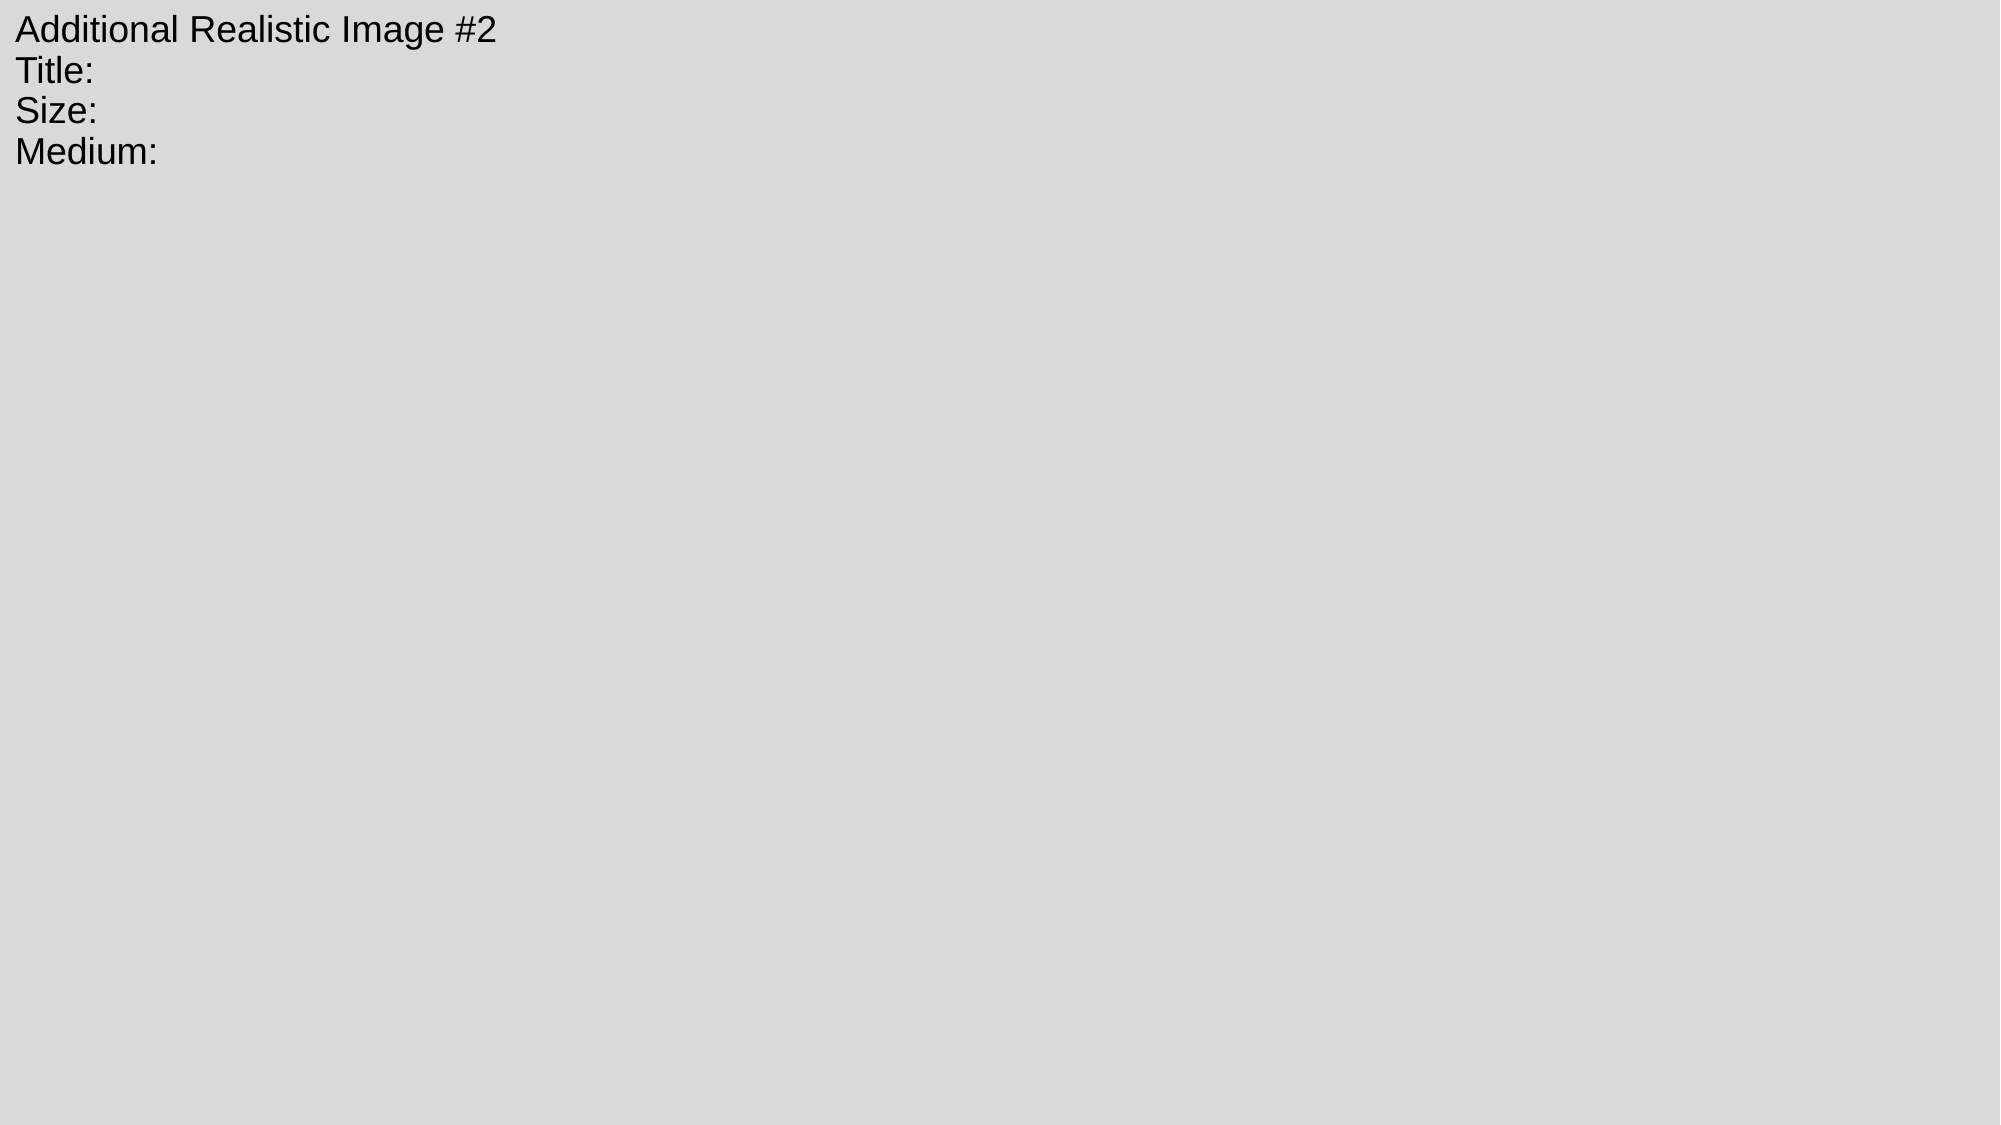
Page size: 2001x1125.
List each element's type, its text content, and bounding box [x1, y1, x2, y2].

text_box Additional Realistic Image #2 Title: Size: Medium: [0, 2, 1000, 190]
